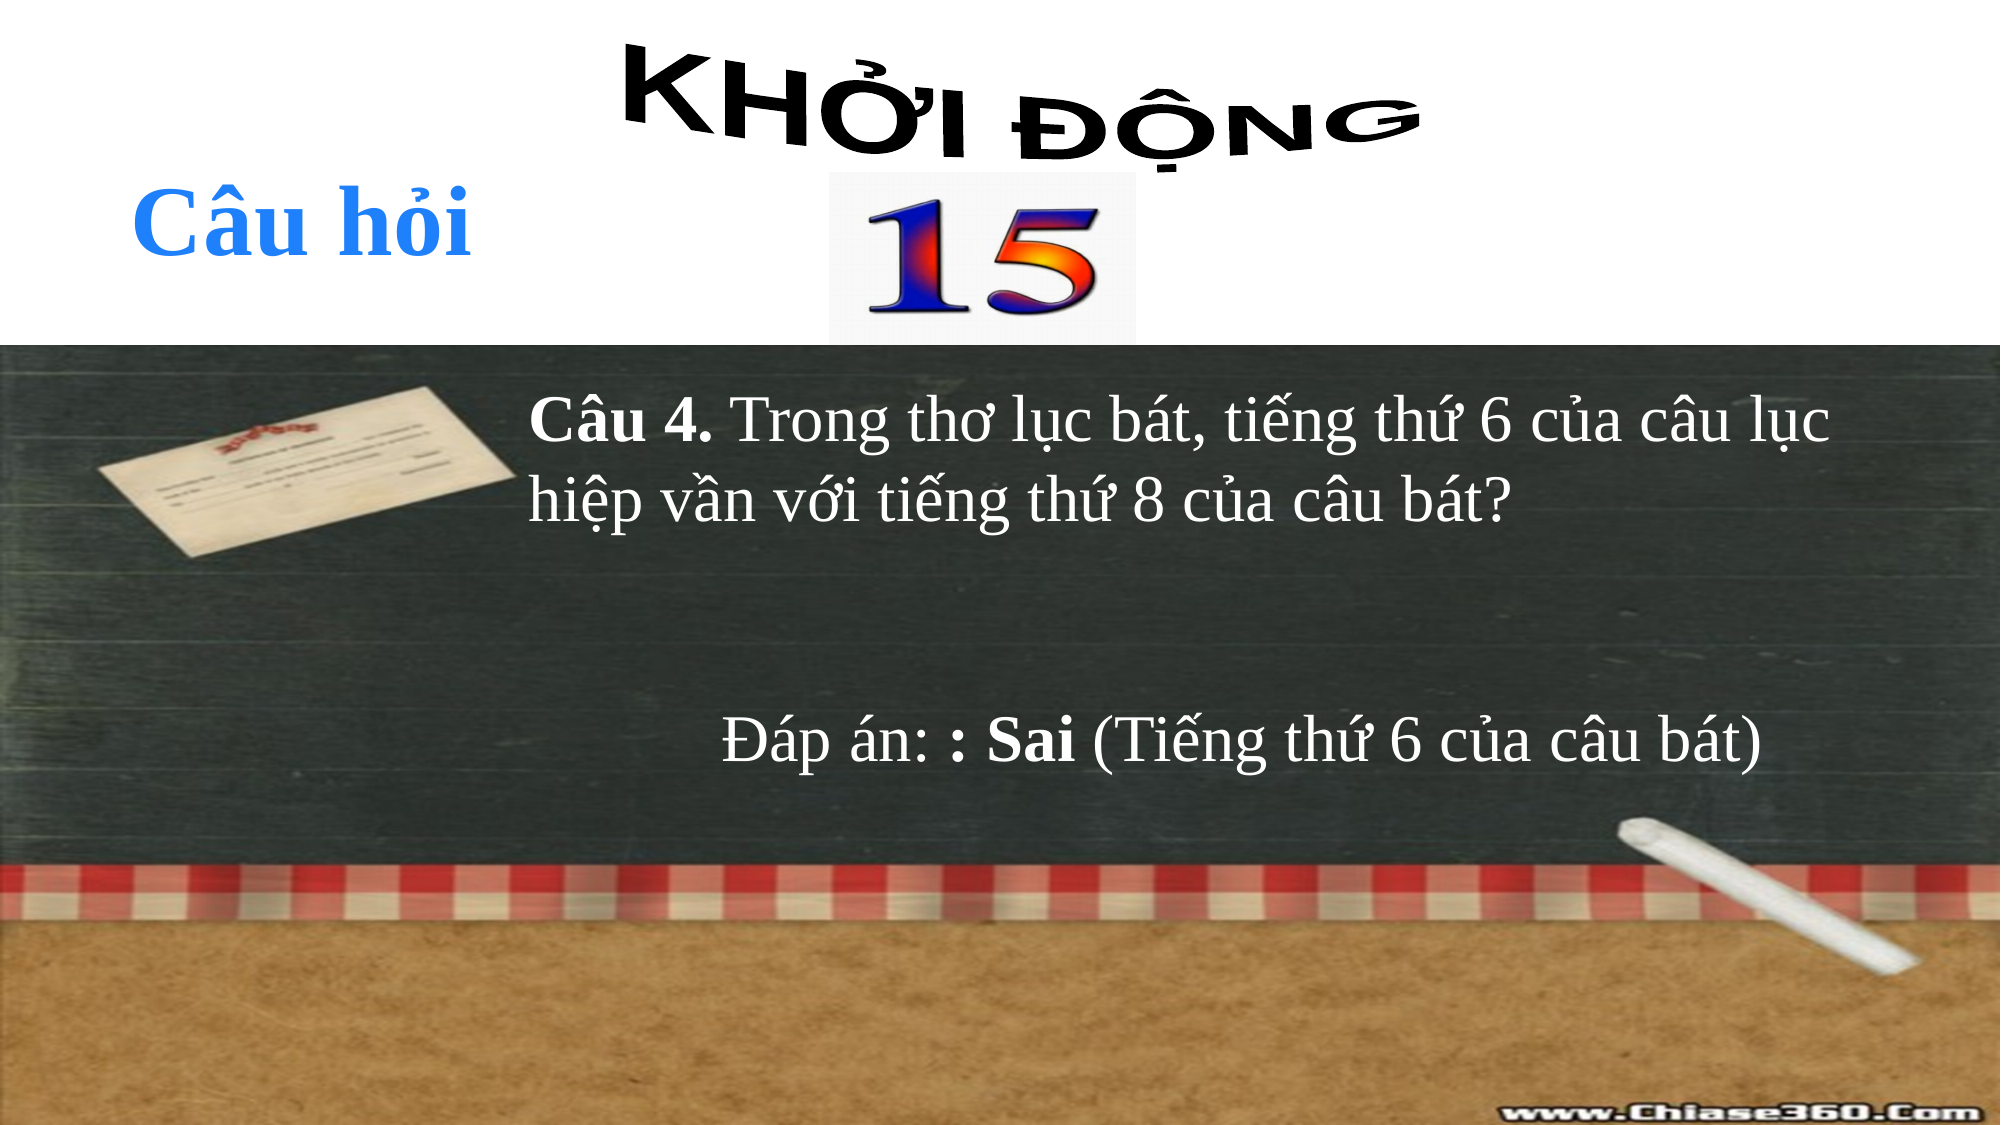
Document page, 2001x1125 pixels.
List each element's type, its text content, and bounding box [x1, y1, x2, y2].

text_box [828, 171, 1137, 346]
text_box Câu hỏi [116, 147, 489, 283]
picture [0, 344, 2000, 1125]
